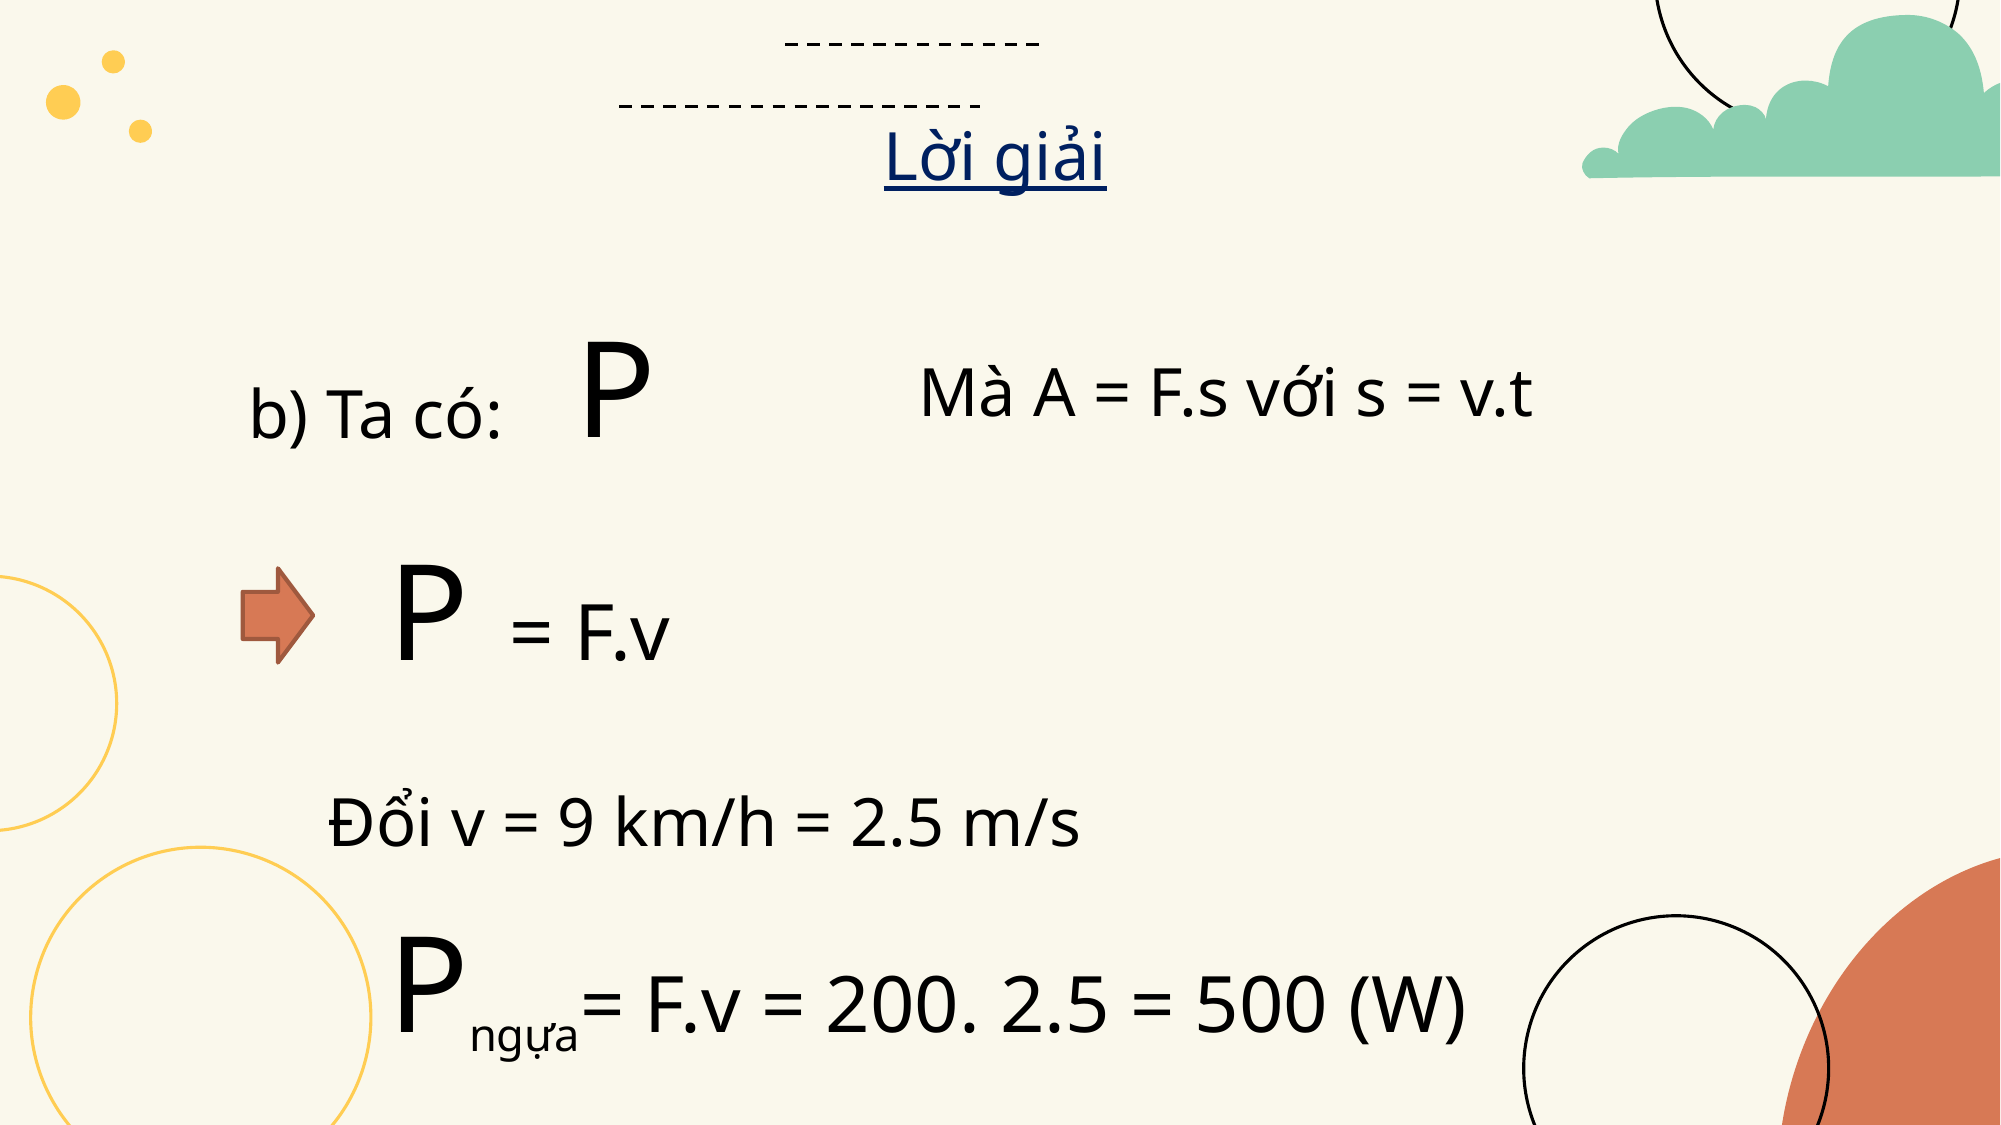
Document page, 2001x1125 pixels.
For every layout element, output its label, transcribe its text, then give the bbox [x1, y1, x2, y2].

text_box Lời giải [868, 106, 1122, 202]
text_box Đổi v = 9 km/h = 2.5 m/s [313, 732, 1826, 867]
text_box Mà A = F.s với s = v.t [903, 302, 1604, 438]
text_box b) Ta có: [233, 324, 675, 460]
text_box [240, 566, 315, 665]
